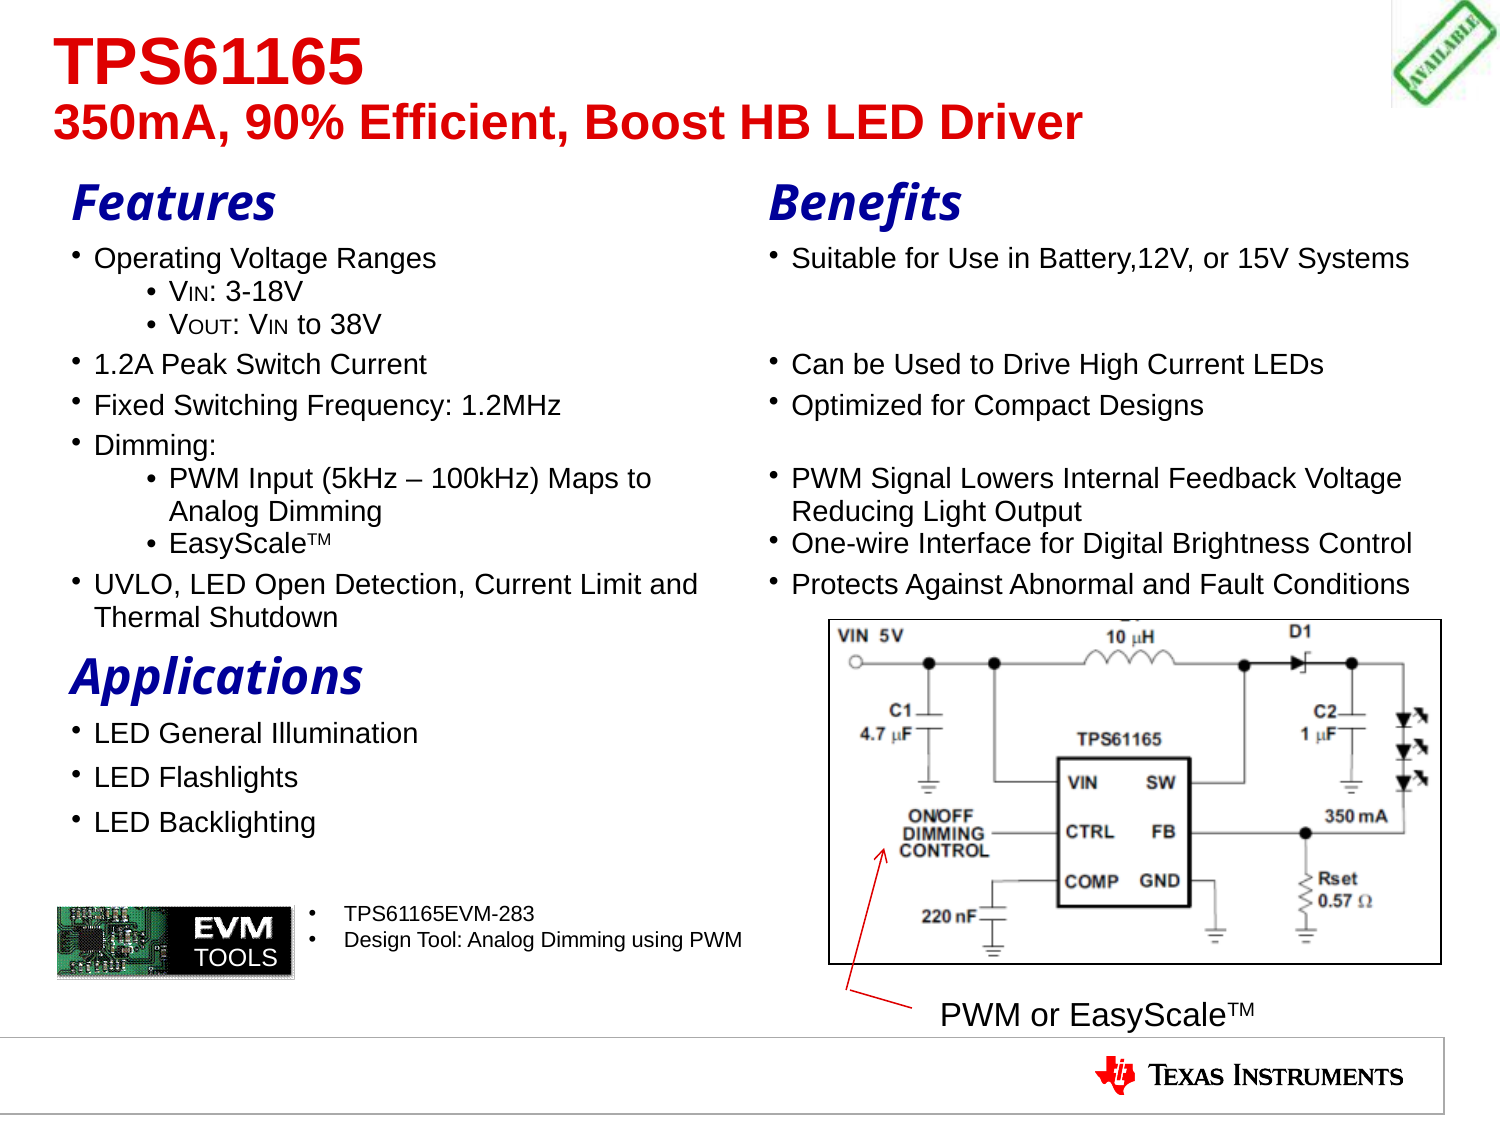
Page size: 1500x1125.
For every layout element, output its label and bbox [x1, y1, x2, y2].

picture [1095, 1056, 1403, 1095]
table_cell [56, 242, 1452, 850]
text_box [925, 985, 1271, 1041]
text_box [56, 892, 758, 980]
picture [829, 619, 1441, 964]
title [38, 23, 1426, 157]
text_box [849, 989, 913, 1009]
text_box [793, 899, 937, 939]
table_header [56, 167, 1452, 242]
picture [1390, 0, 1500, 108]
